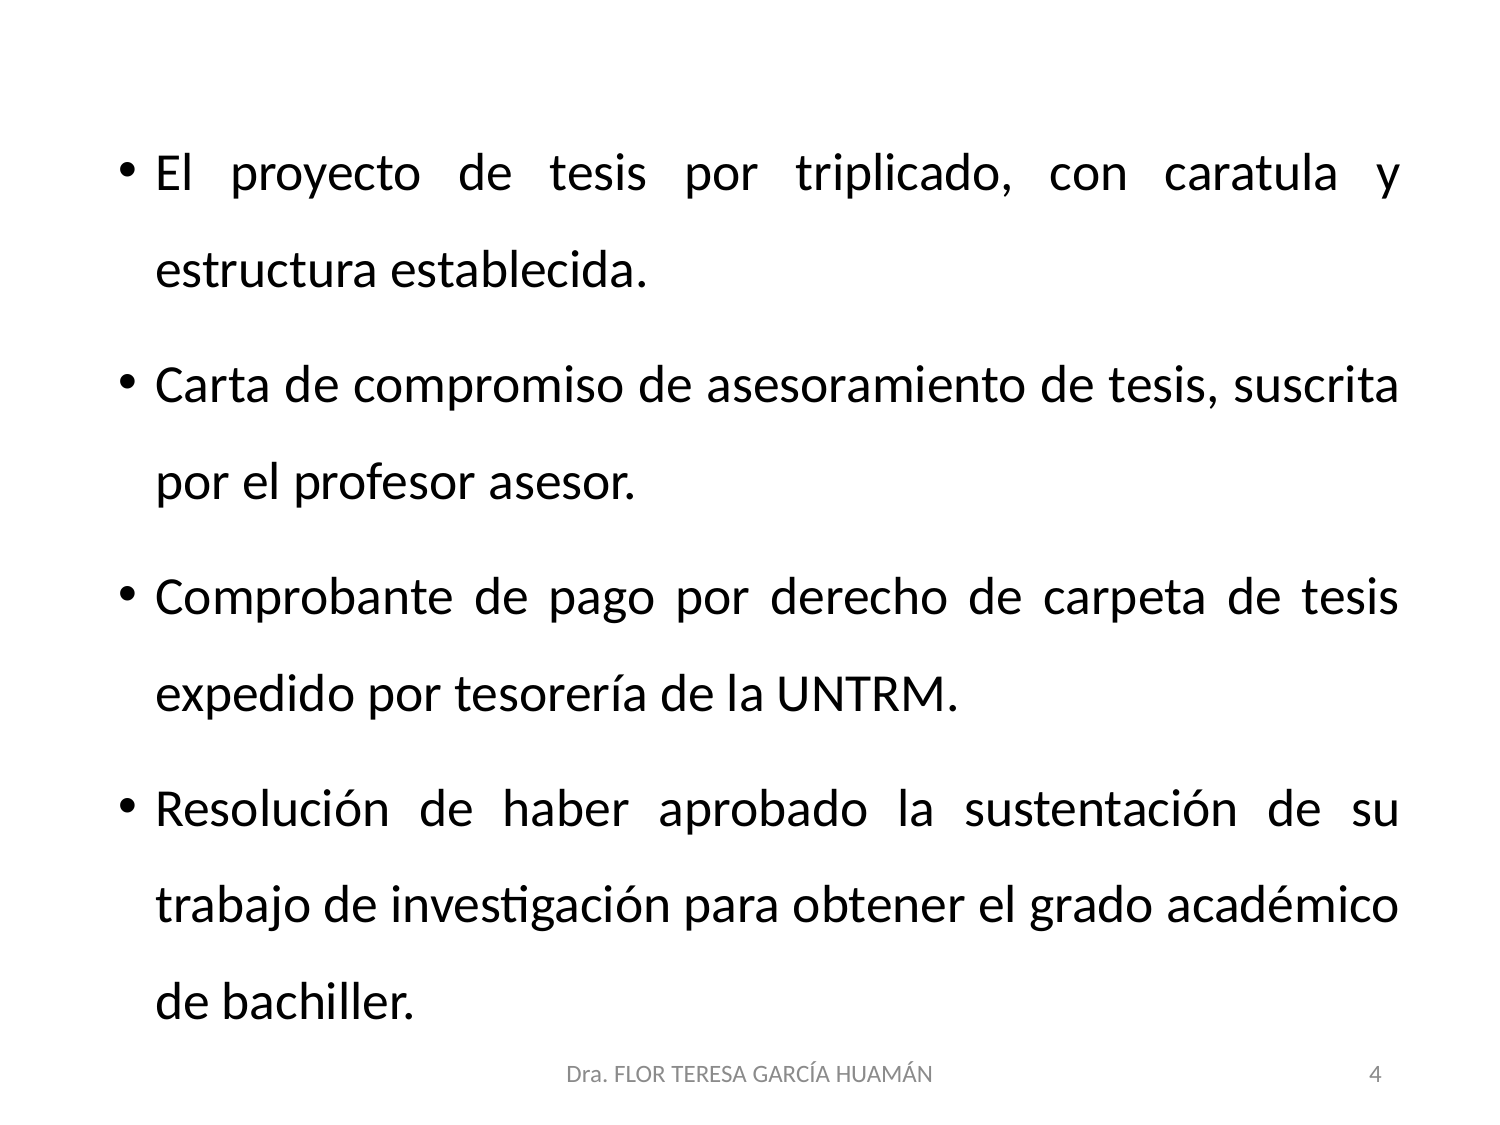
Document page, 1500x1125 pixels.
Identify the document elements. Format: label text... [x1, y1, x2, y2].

slide_number 4 [1059, 1042, 1397, 1103]
list El proyecto de tesis por triplicado, con caratula y estructura establecida. Carta de compromiso de asesoramiento de tesis, suscrita por el profesor asesor. Comprobante de pago por derecho de carpeta de tesis expedido por tesorería de la UNTRM. Resolución de haber aprobado la sustentación de su trabajo de investigación para obtener el grado académico de bachiller. [103, 97, 1416, 1039]
footer Dra. FLOR TERESA GARCÍA HUAMÁN [496, 1042, 1004, 1103]
